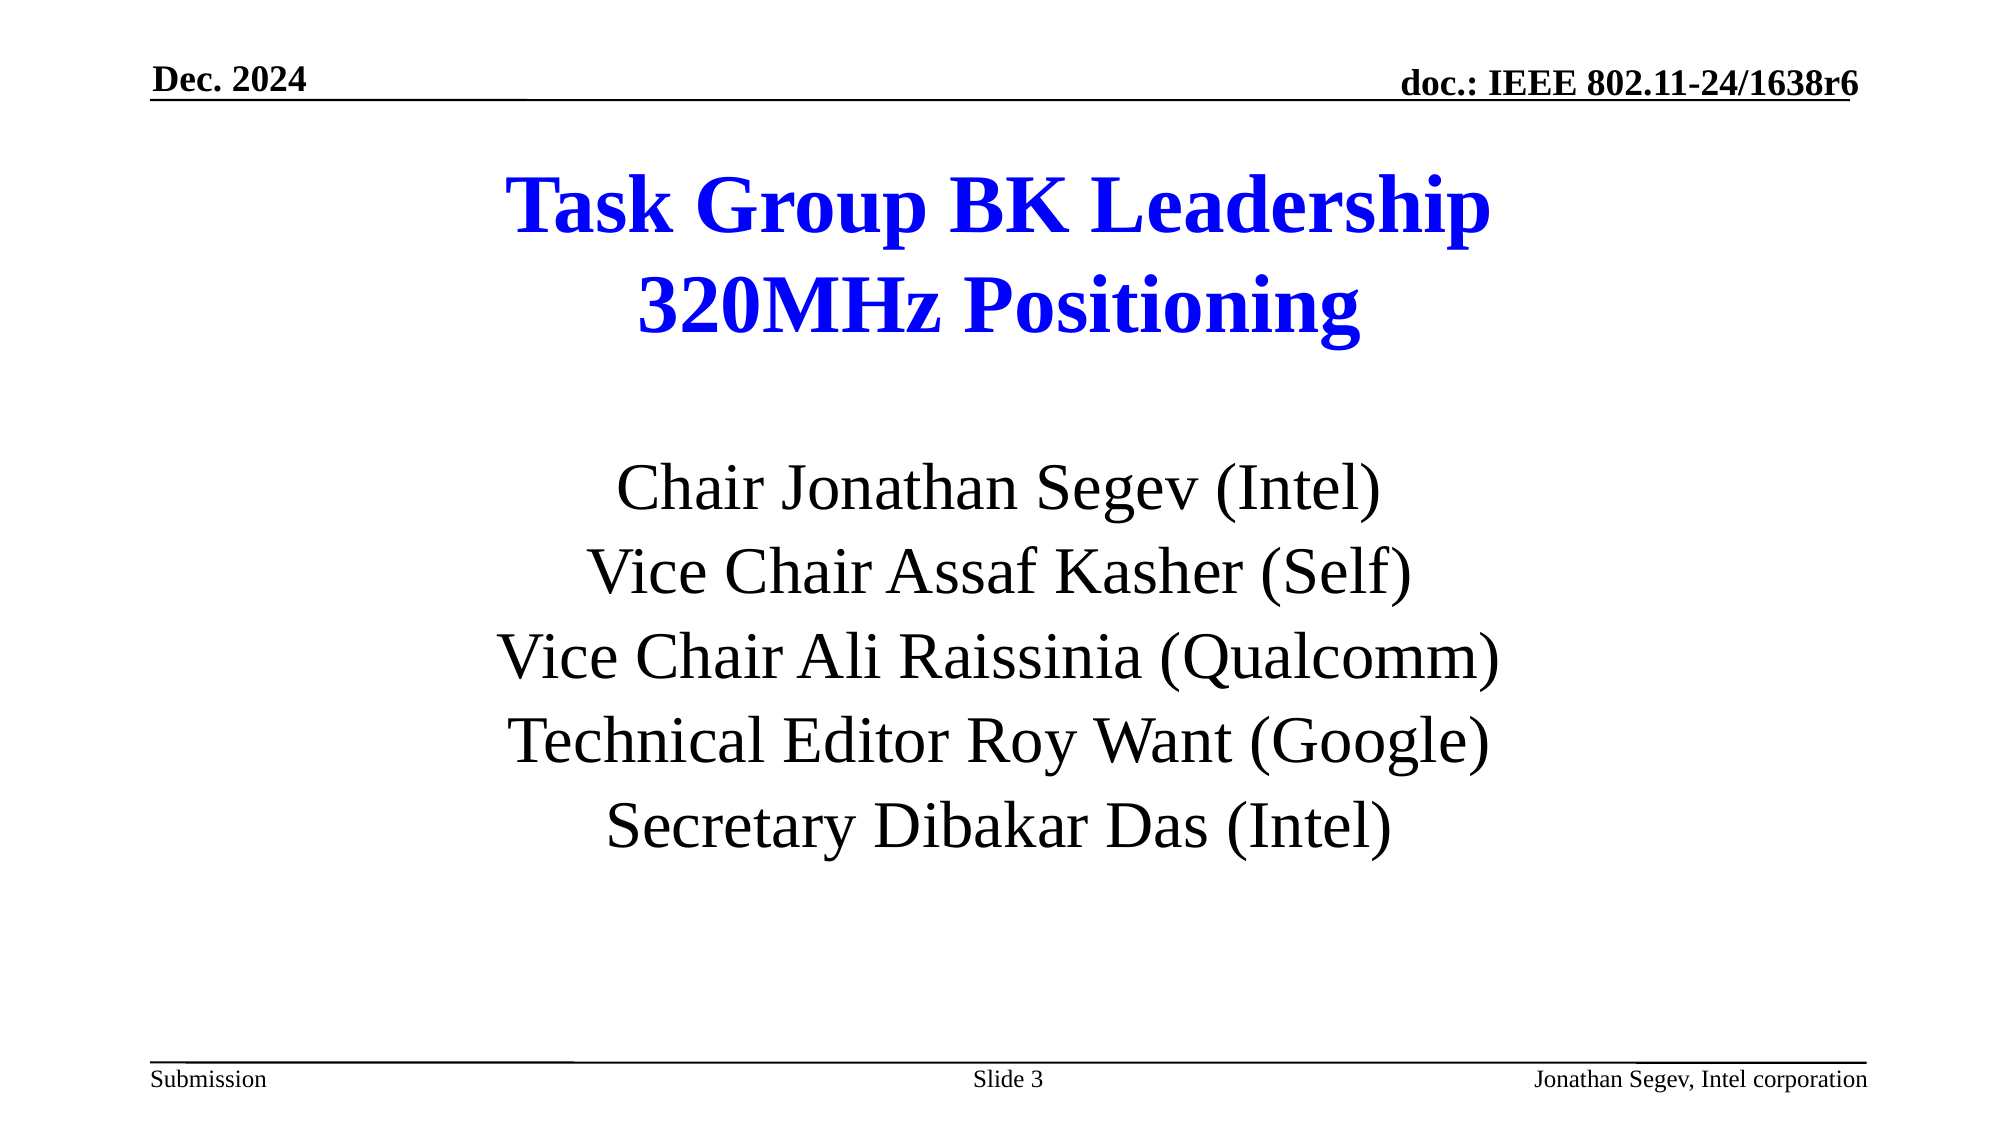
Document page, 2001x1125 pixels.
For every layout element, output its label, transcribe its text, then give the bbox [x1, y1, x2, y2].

list Chair Jonathan Segev (Intel) Vice Chair Assaf Kasher (Self) Vice Chair Ali Raissinia (Qualcomm) Technical Editor Roy Want (Google) Secretary Dibakar Das (Intel) [149, 444, 1850, 1000]
footer Jonathan Segev, Intel corporation [1171, 1061, 1869, 1093]
title Task Group BK Leadership 320MHz Positioning [149, 112, 1850, 386]
slide_number Slide 3 [950, 1061, 1067, 1123]
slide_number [152, 54, 563, 100]
